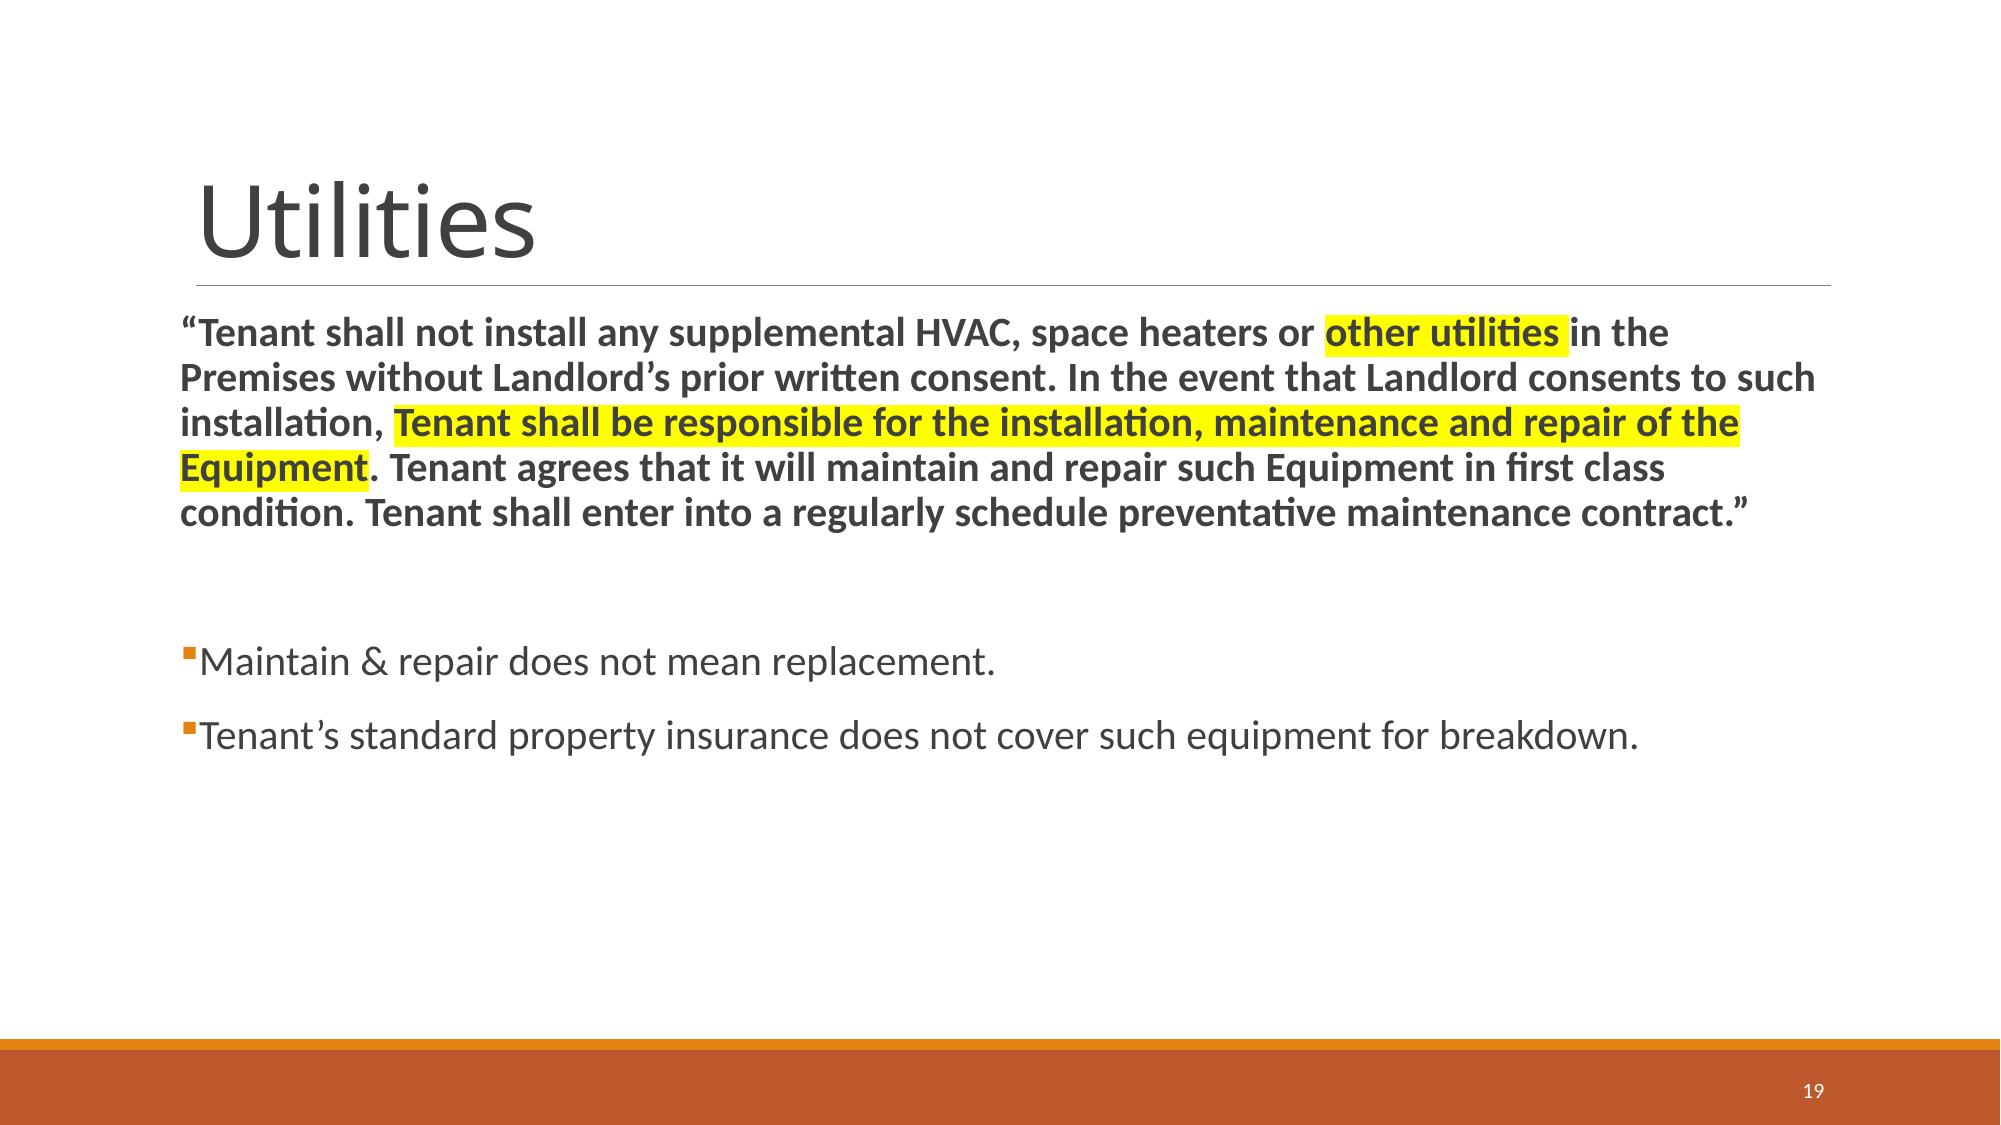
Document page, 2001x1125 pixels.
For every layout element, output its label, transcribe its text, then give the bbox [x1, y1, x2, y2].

title Utilities [180, 47, 1830, 285]
list “Tenant shall not install any supplemental HVAC, space heaters or other utilities in the Premises without Landlord’s prior written consent. In the event that Landlord consents to such installation, Tenant shall be responsible for the installation, maintenance and repair of the Equipment. Tenant agrees that it will maintain and repair such Equipment in first class condition. Tenant shall enter into a regularly schedule preventative maintenance contract.” Maintain & repair does not mean replacement. Tenant’s standard property insurance does not cover such equipment for breakdown. [180, 302, 1830, 963]
slide_number 19 [1624, 1059, 1840, 1120]
